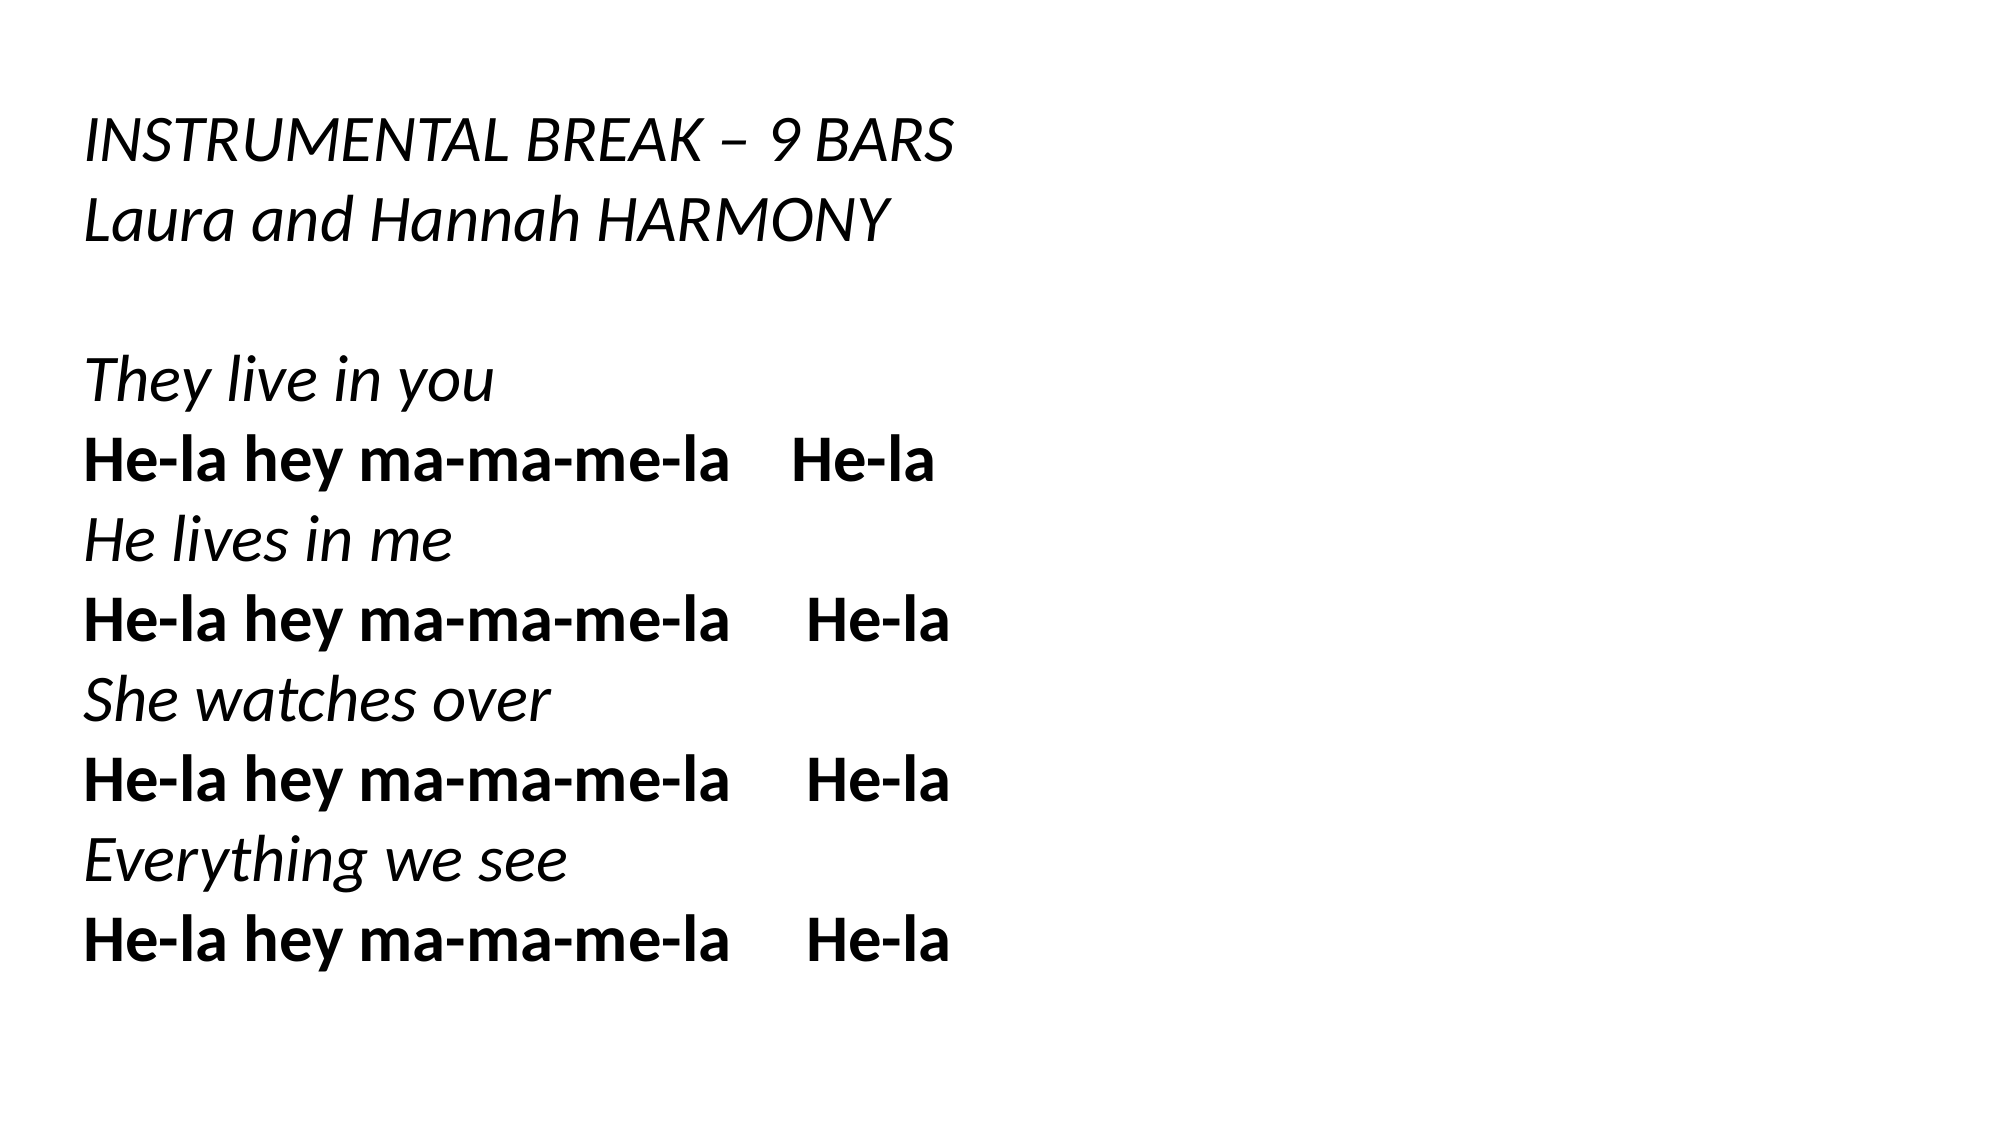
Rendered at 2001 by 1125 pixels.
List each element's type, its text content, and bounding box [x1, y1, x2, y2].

text_box INSTRUMENTAL BREAK – 9 BARS Laura and Hannah HARMONY They live in you He-la hey ma-ma-me-la He-la He lives in me He-la hey ma-ma-me-la He-la She watches over He-la hey ma-ma-me-la He-la Everything we see He-la hey ma-ma-me-la He-la [68, 87, 1500, 1062]
